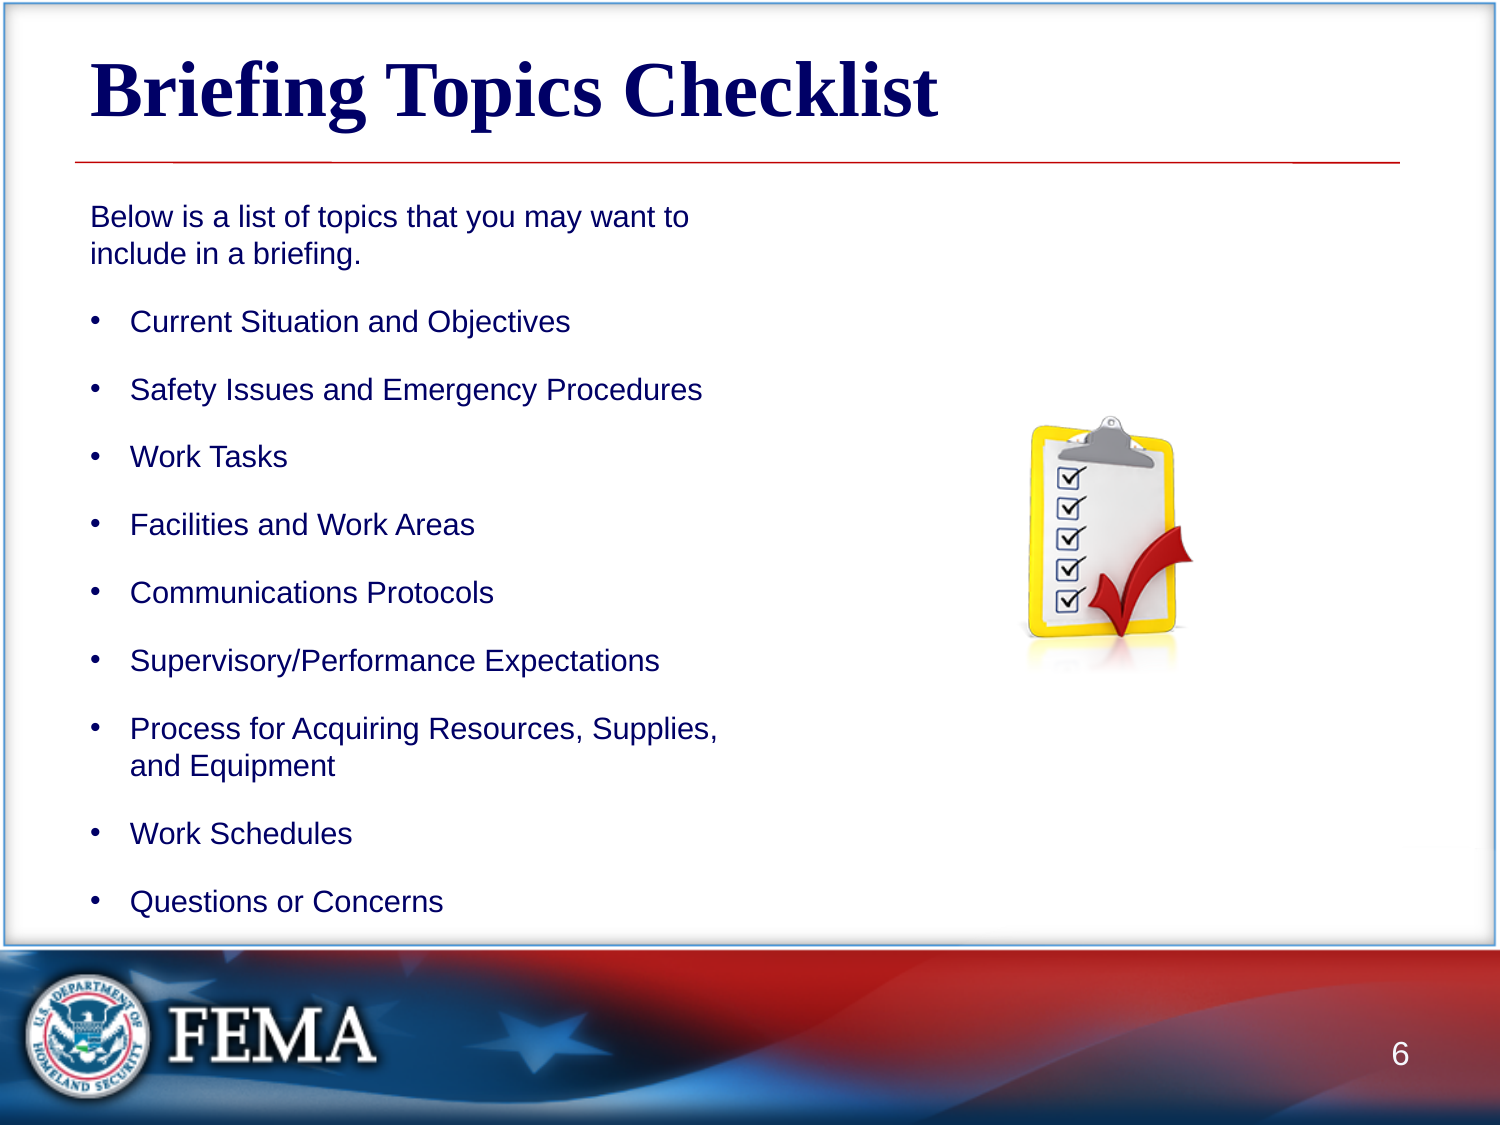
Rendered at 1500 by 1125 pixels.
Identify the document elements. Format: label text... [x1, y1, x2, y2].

title Briefing Topics Checklist [75, 32, 1425, 138]
picture [0, 0, 1500, 1125]
list Below is a list of topics that you may want to include in a briefing. Current Situation and Objectives Safety Issues and Emergency Procedures Work Tasks Facilities and Work Areas Communications Protocols Supervisory/Performance Expectations Process for Acquiring Resources, Supplies, and Equipment Work Schedules Questions or Concerns [75, 189, 737, 927]
slide_number 6 [1074, 1024, 1425, 1103]
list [977, 413, 1238, 674]
